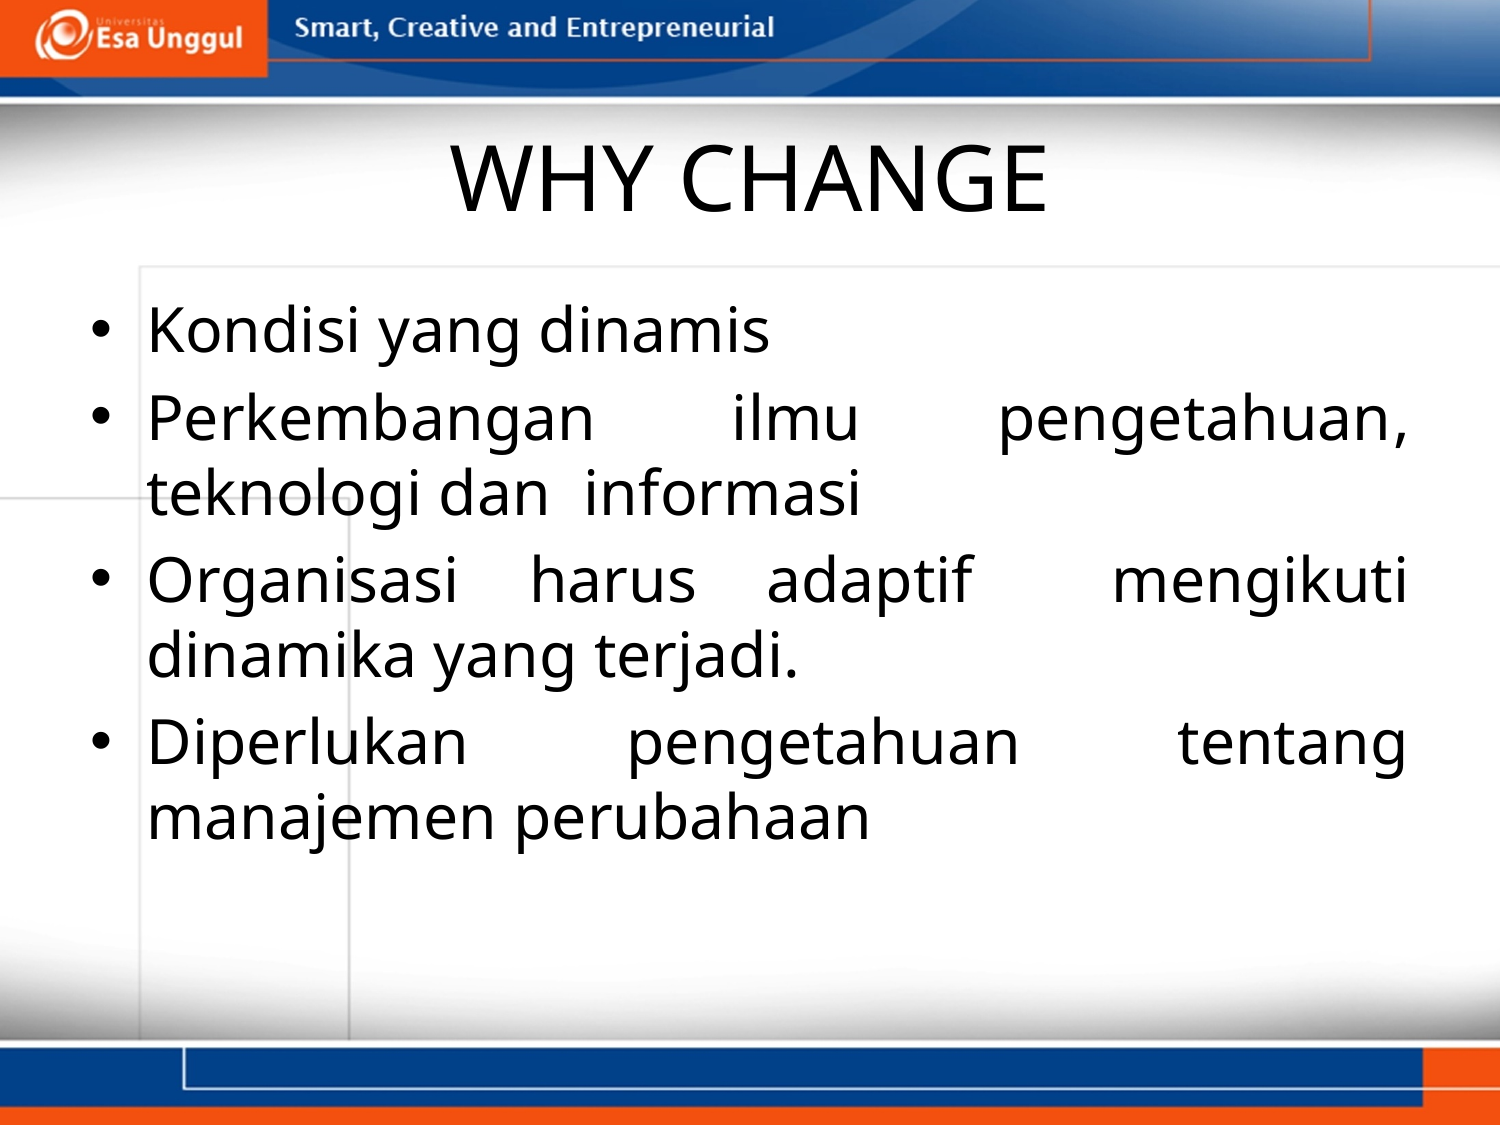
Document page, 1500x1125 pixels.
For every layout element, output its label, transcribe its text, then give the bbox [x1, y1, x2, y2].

title WHY CHANGE [75, 99, 1425, 250]
list Kondisi yang dinamis Perkembangan ilmu pengetahuan, teknologi dan informasi Organisasi harus adaptif mengikuti dinamika yang terjadi. Diperlukan pengetahuan tentang manajemen perubahaan [75, 282, 1425, 1025]
picture [0, 0, 1500, 1125]
